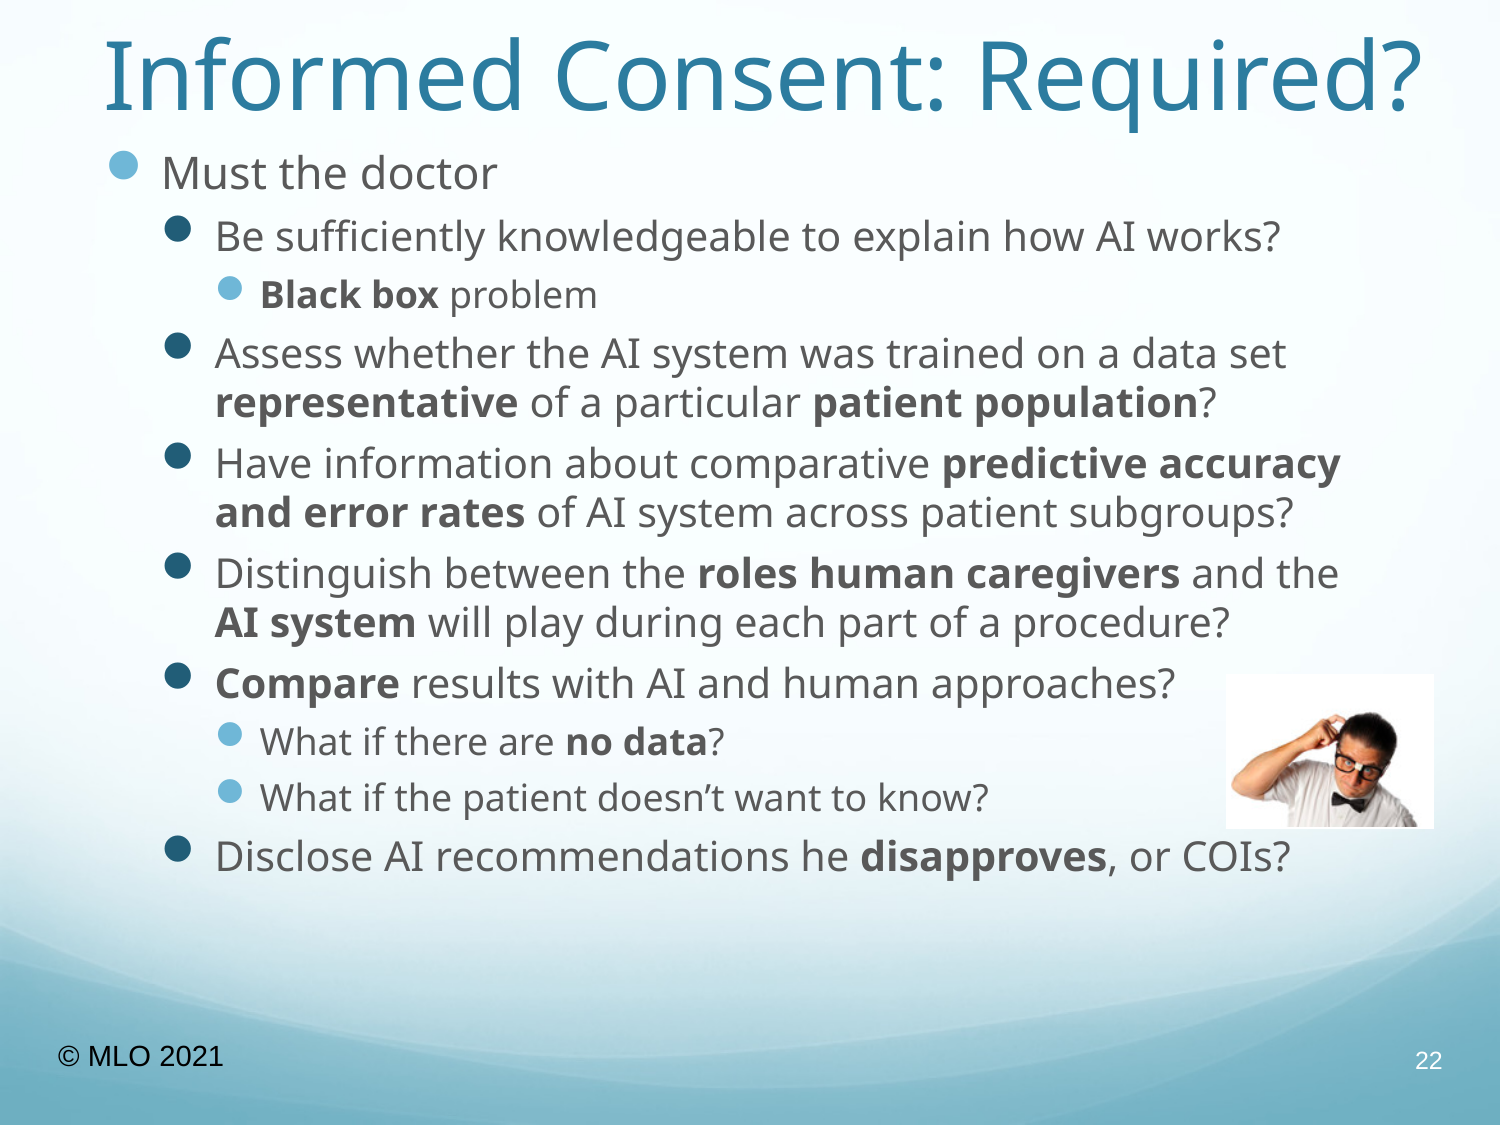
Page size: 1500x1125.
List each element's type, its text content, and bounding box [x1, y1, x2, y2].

title Informed Consent: Required? [70, 17, 1457, 138]
footer © MLO 2021 [43, 1029, 289, 1125]
picture [0, 0, 1500, 1125]
slide_number 22 [1295, 1029, 1459, 1090]
list Must the doctor Be sufficiently knowledgeable to explain how AI works? Black box problem Assess whether the AI system was trained on a data set representative of a particular patient population? Have information about comparative predictive accuracy and error rates of AI system across patient subgroups? Distinguish between the roles human caregivers and the AI system will play during each part of a procedure? Compare results with AI and human approaches? What if there are no data? What if the patient doesn’t want to know? Disclose AI recommendations he disapproves, or COIs? [90, 137, 1410, 1048]
